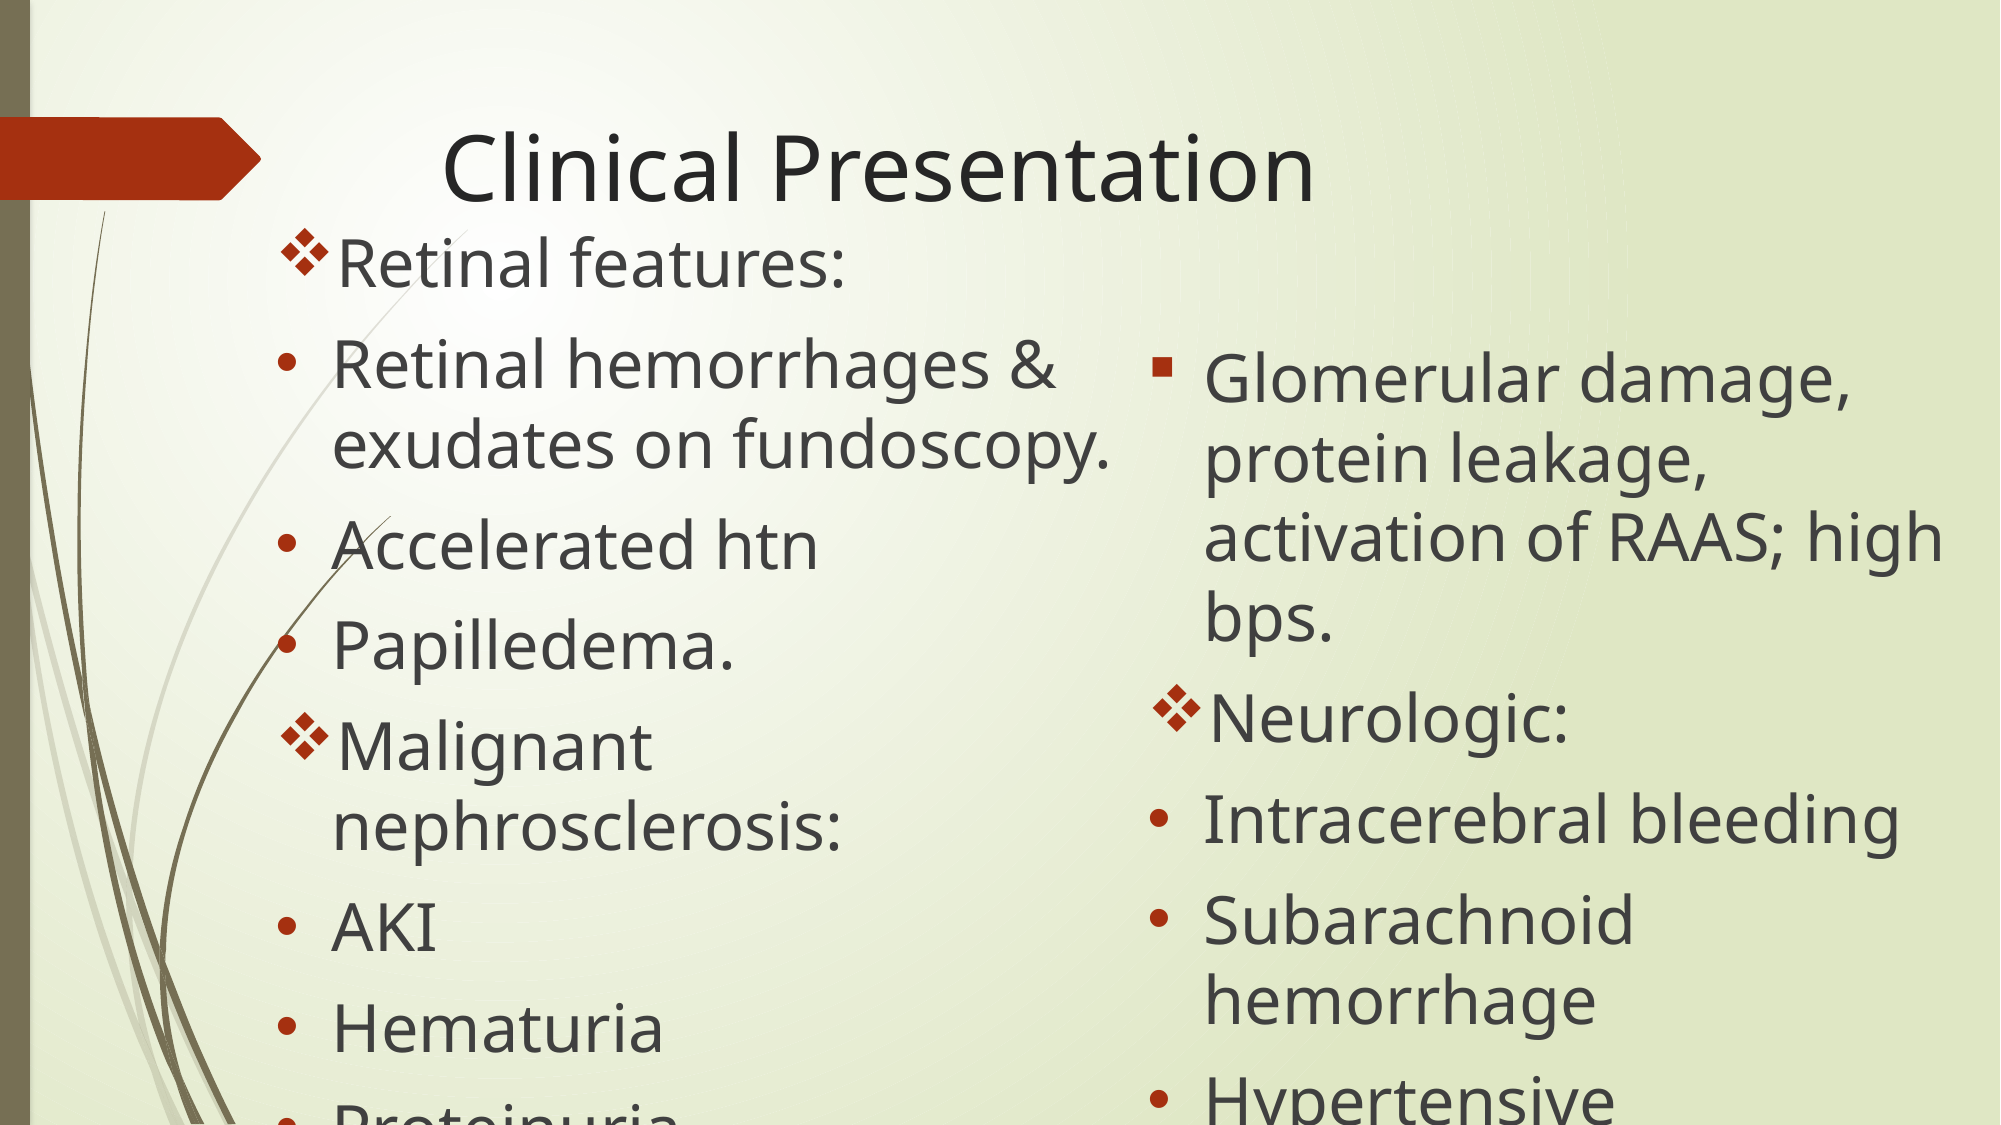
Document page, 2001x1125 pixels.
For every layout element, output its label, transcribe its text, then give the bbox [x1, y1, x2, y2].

list Retinal features: Retinal hemorrhages & exudates on fundoscopy. Accelerated htn Papilledema. Malignant nephrosclerosis: AKI Hematuria Proteinuria. [260, 213, 1133, 1096]
title Clinical Presentation [425, 102, 1888, 227]
list Glomerular damage, protein leakage, activation of RAAS; high bps. Neurologic: Intracerebral bleeding Subarachnoid hemorrhage Hypertensive encephalopathy. Microangiopathic anemia. [1132, 227, 2000, 1125]
